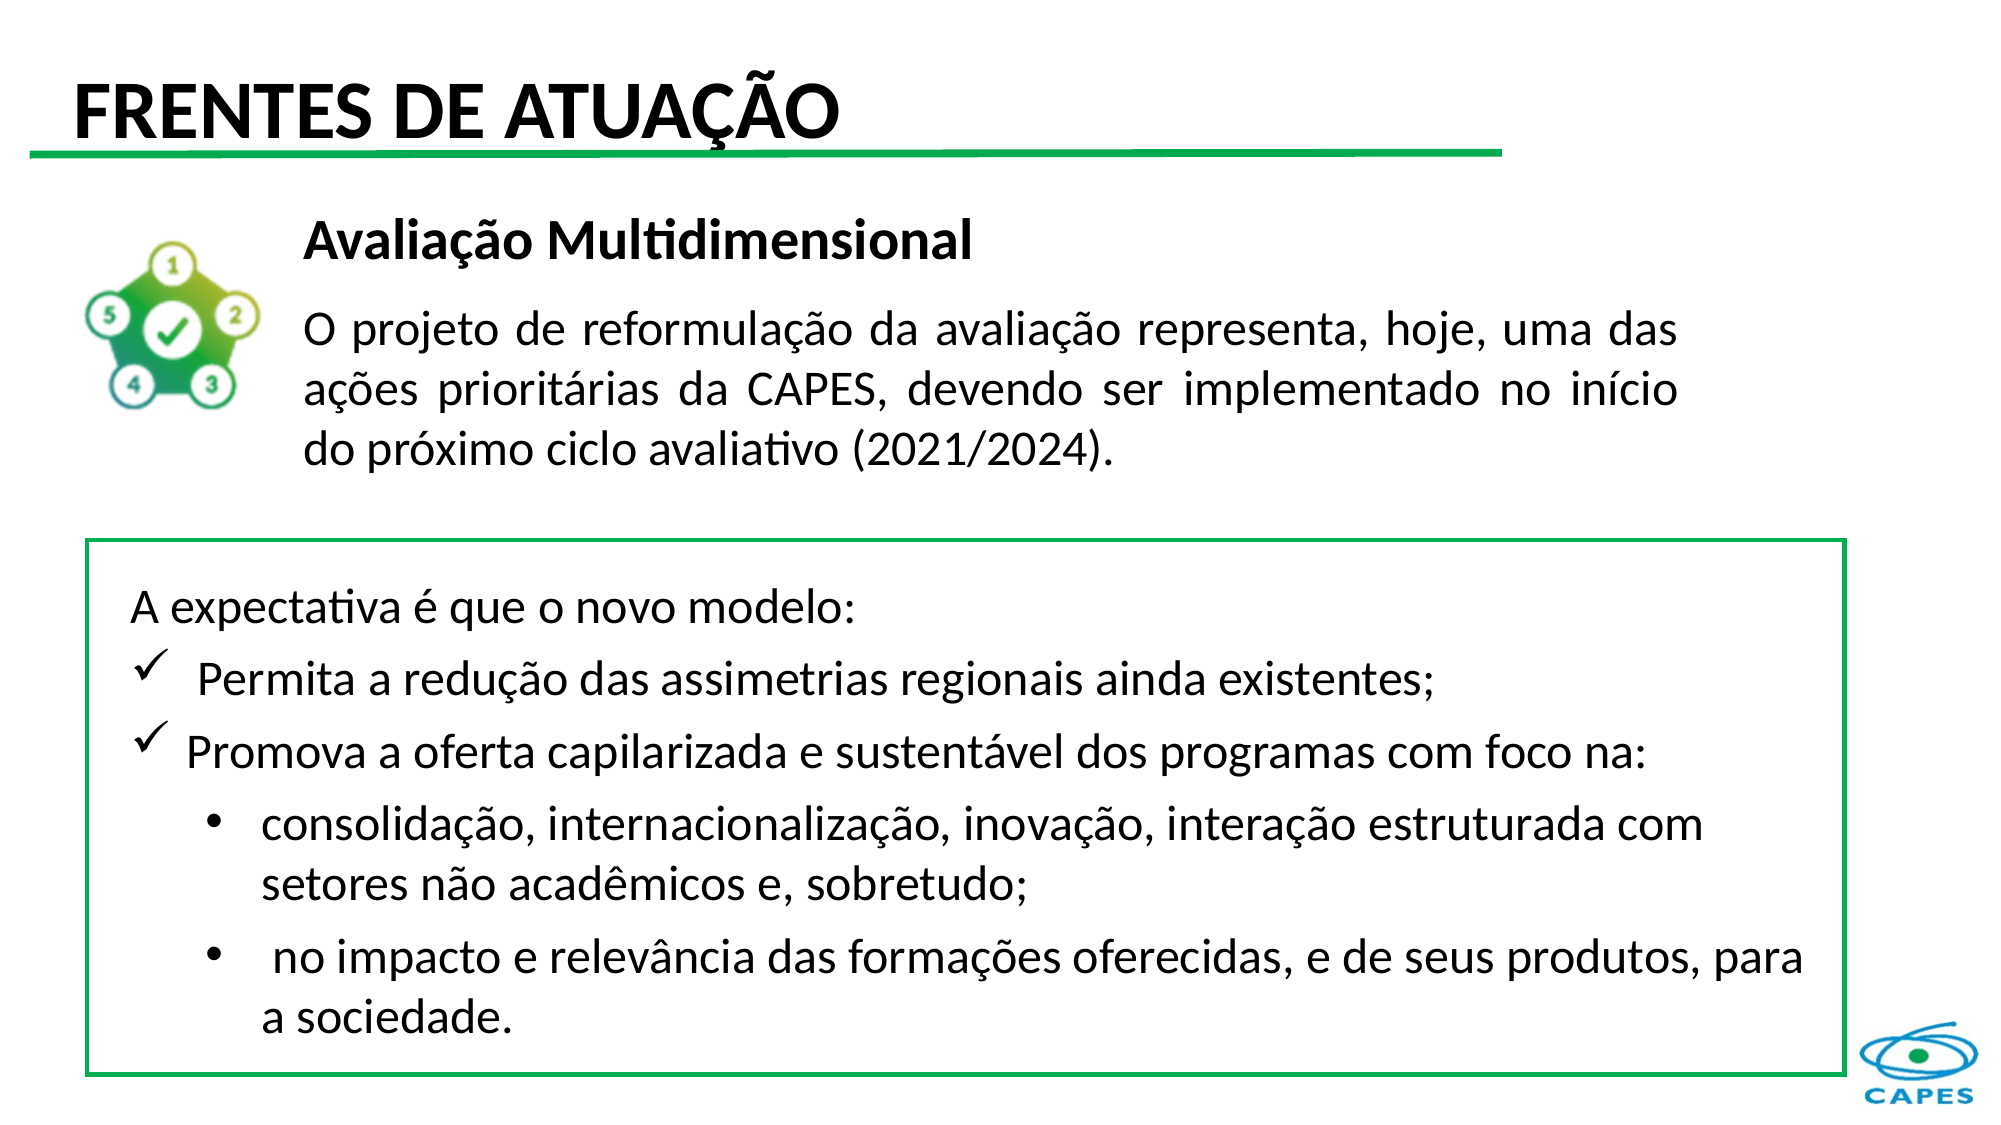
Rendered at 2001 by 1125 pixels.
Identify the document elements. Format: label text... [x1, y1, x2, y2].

text_box Avaliação Multidimensional O projeto de reformulação da avaliação representa, hoje, uma das ações prioritárias da CAPES, devendo ser implementado no início do próximo ciclo avaliativo (2021/2024). [288, 193, 1694, 539]
text_box FRENTES DE ATUAÇÃO [58, 157, 1378, 163]
picture [1856, 1016, 1982, 1110]
picture [0, 214, 435, 462]
text_box [86, 539, 1845, 1075]
text_box FRENTES DE ATUAÇÃO [58, 48, 1378, 150]
